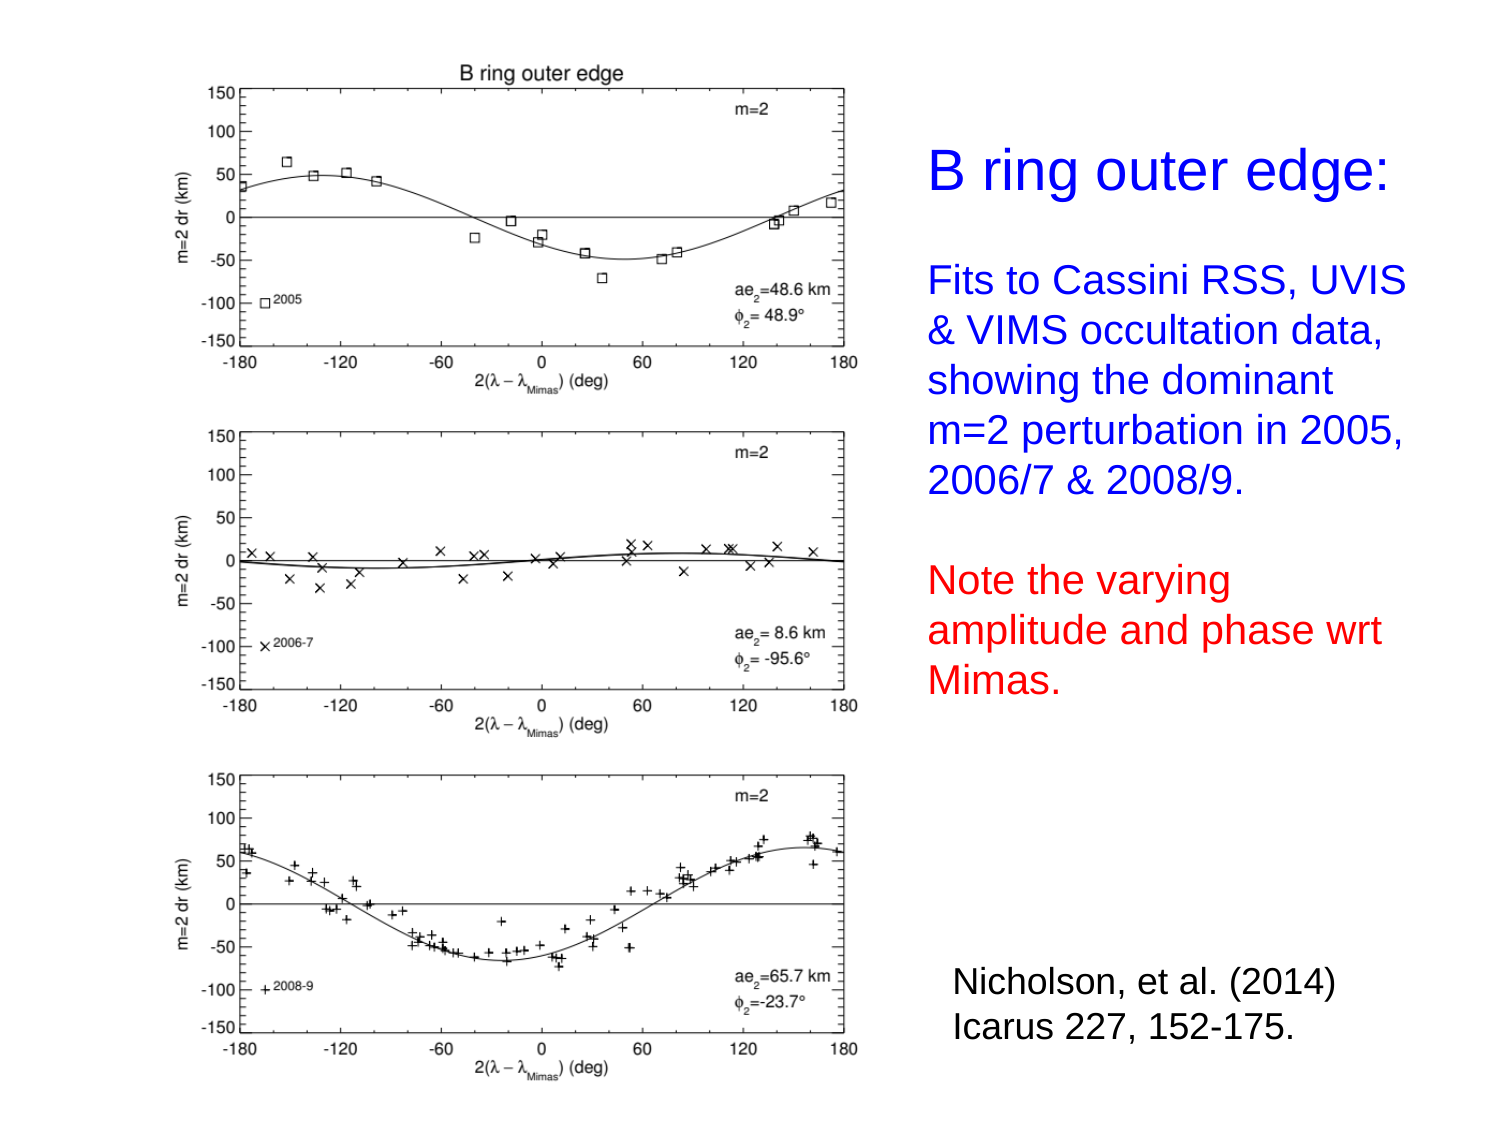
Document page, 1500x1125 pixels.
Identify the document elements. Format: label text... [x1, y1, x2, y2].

text_box B ring outer edge: Fits to Cassini RSS, UVIS & VIMS occultation data, showing the dominant m=2 perturbation in 2005, 2006/7 & 2008/9. Note the varying amplitude and phase wrt Mimas. [912, 125, 1438, 710]
text_box Nicholson, et al. (2014) Icarus 227, 152-175. [937, 949, 1363, 1055]
picture [149, 60, 869, 1088]
